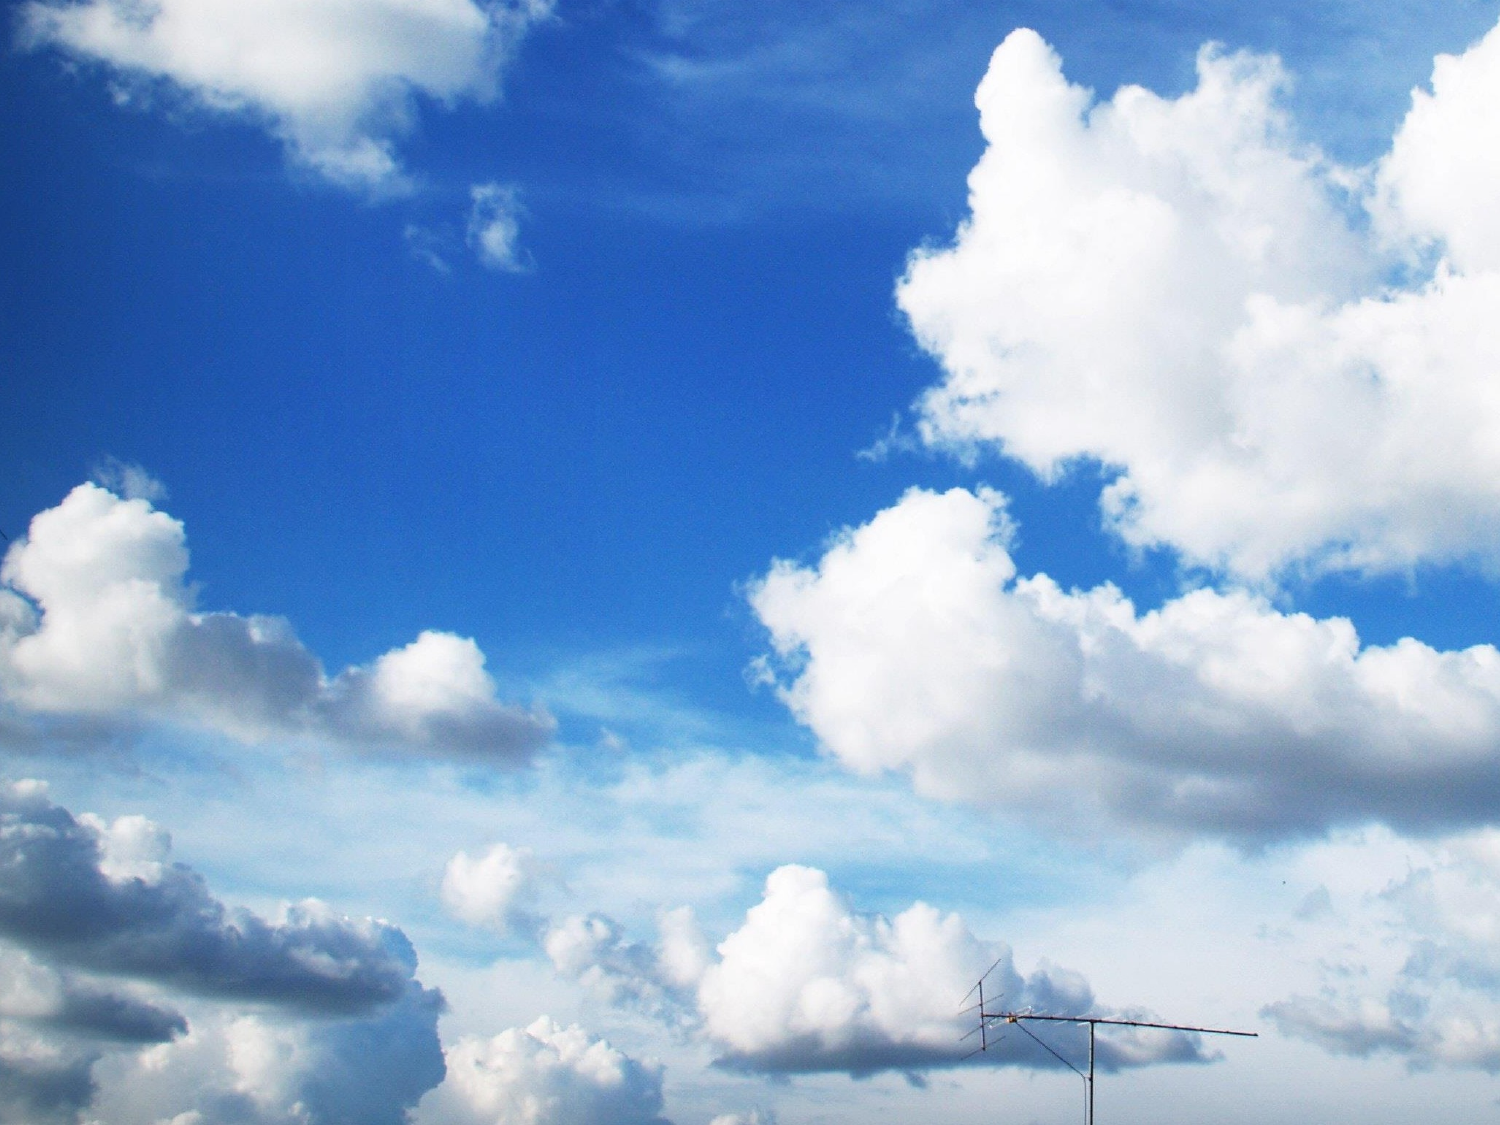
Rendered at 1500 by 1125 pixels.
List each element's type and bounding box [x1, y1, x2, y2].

text_box [0, 0, 1500, 1125]
